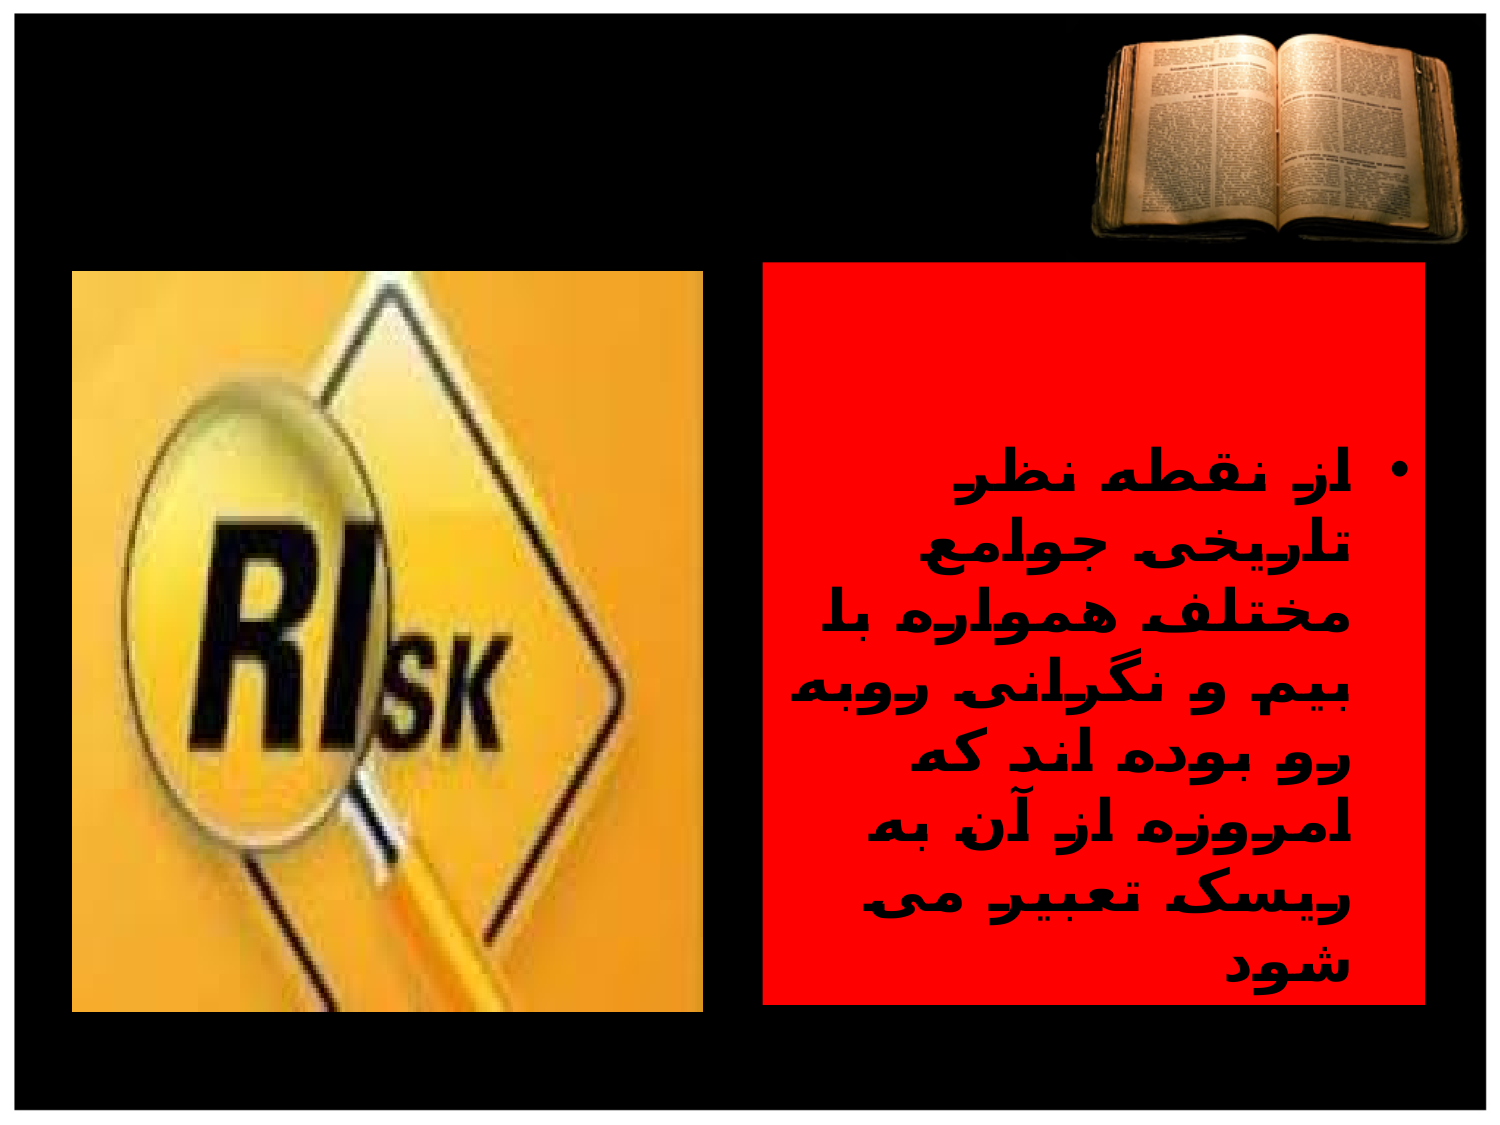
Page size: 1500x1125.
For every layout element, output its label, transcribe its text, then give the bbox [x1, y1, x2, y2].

list از نقطه نظر تاریخی جوامع مختلف همواره با بیم و نگرانی روبه رو بوده اند که امروزه از آن به ریسک تعبیر می شود [762, 262, 1426, 1006]
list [72, 271, 703, 1012]
picture [0, 0, 1500, 1125]
